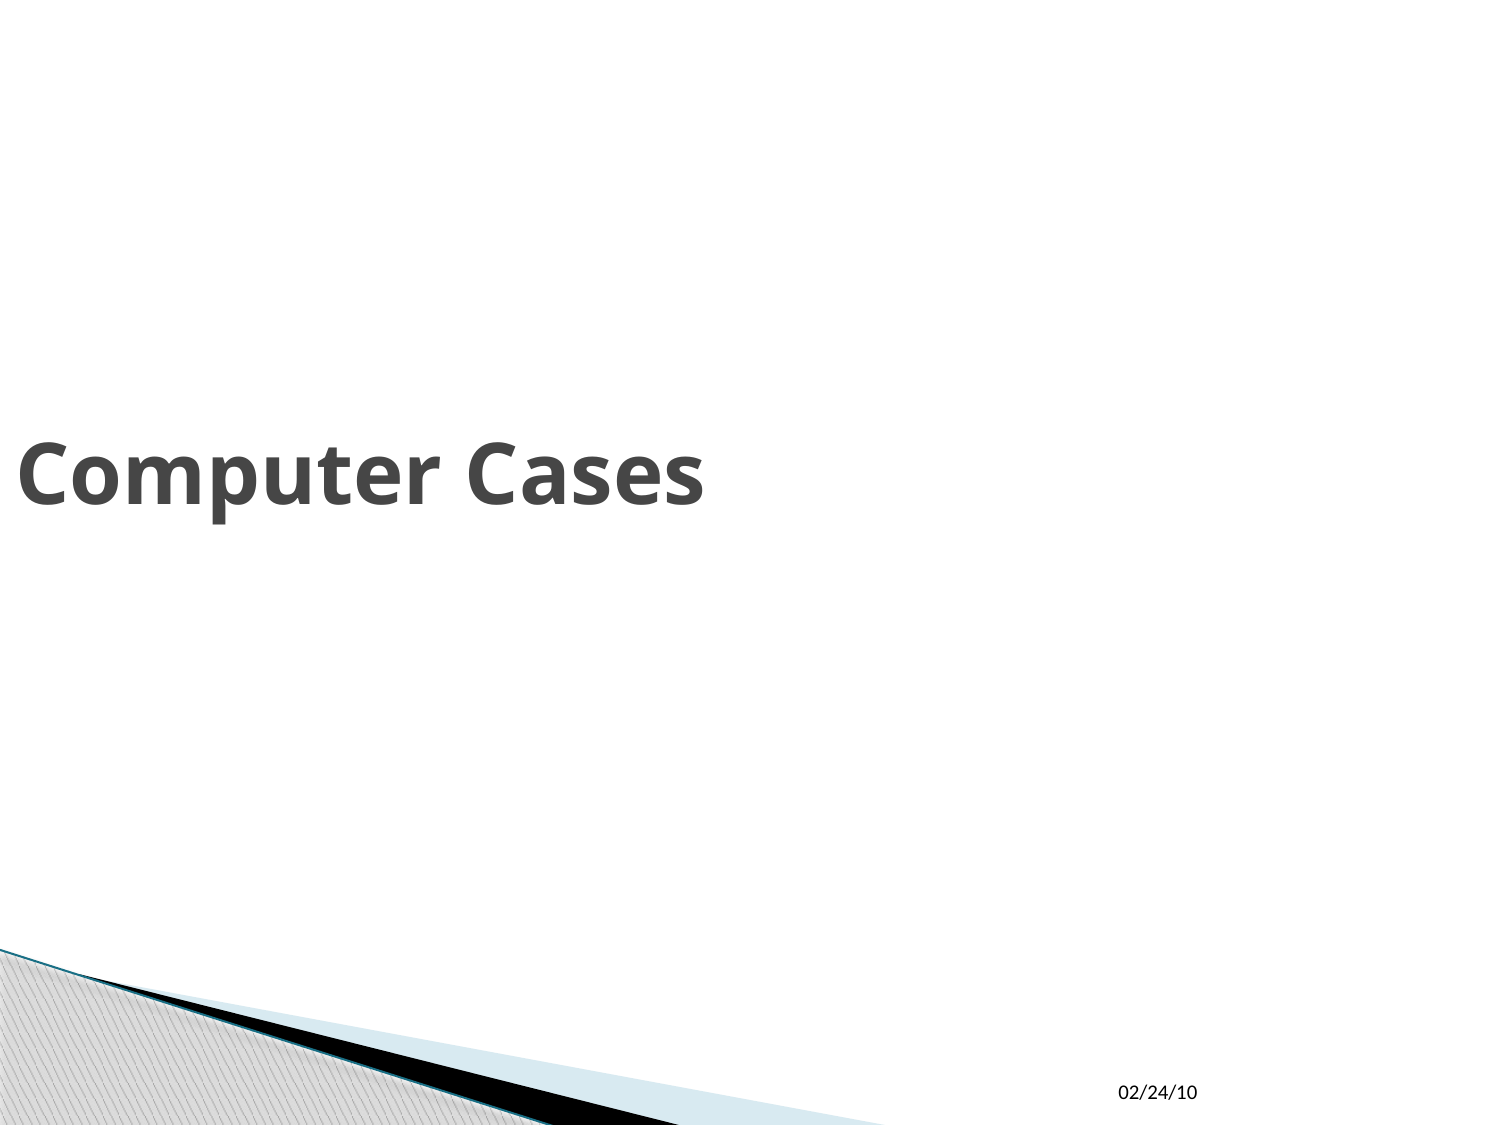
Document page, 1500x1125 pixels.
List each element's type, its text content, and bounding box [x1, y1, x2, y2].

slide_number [1103, 1051, 1419, 1112]
title Computer Cases [0, 349, 1275, 591]
